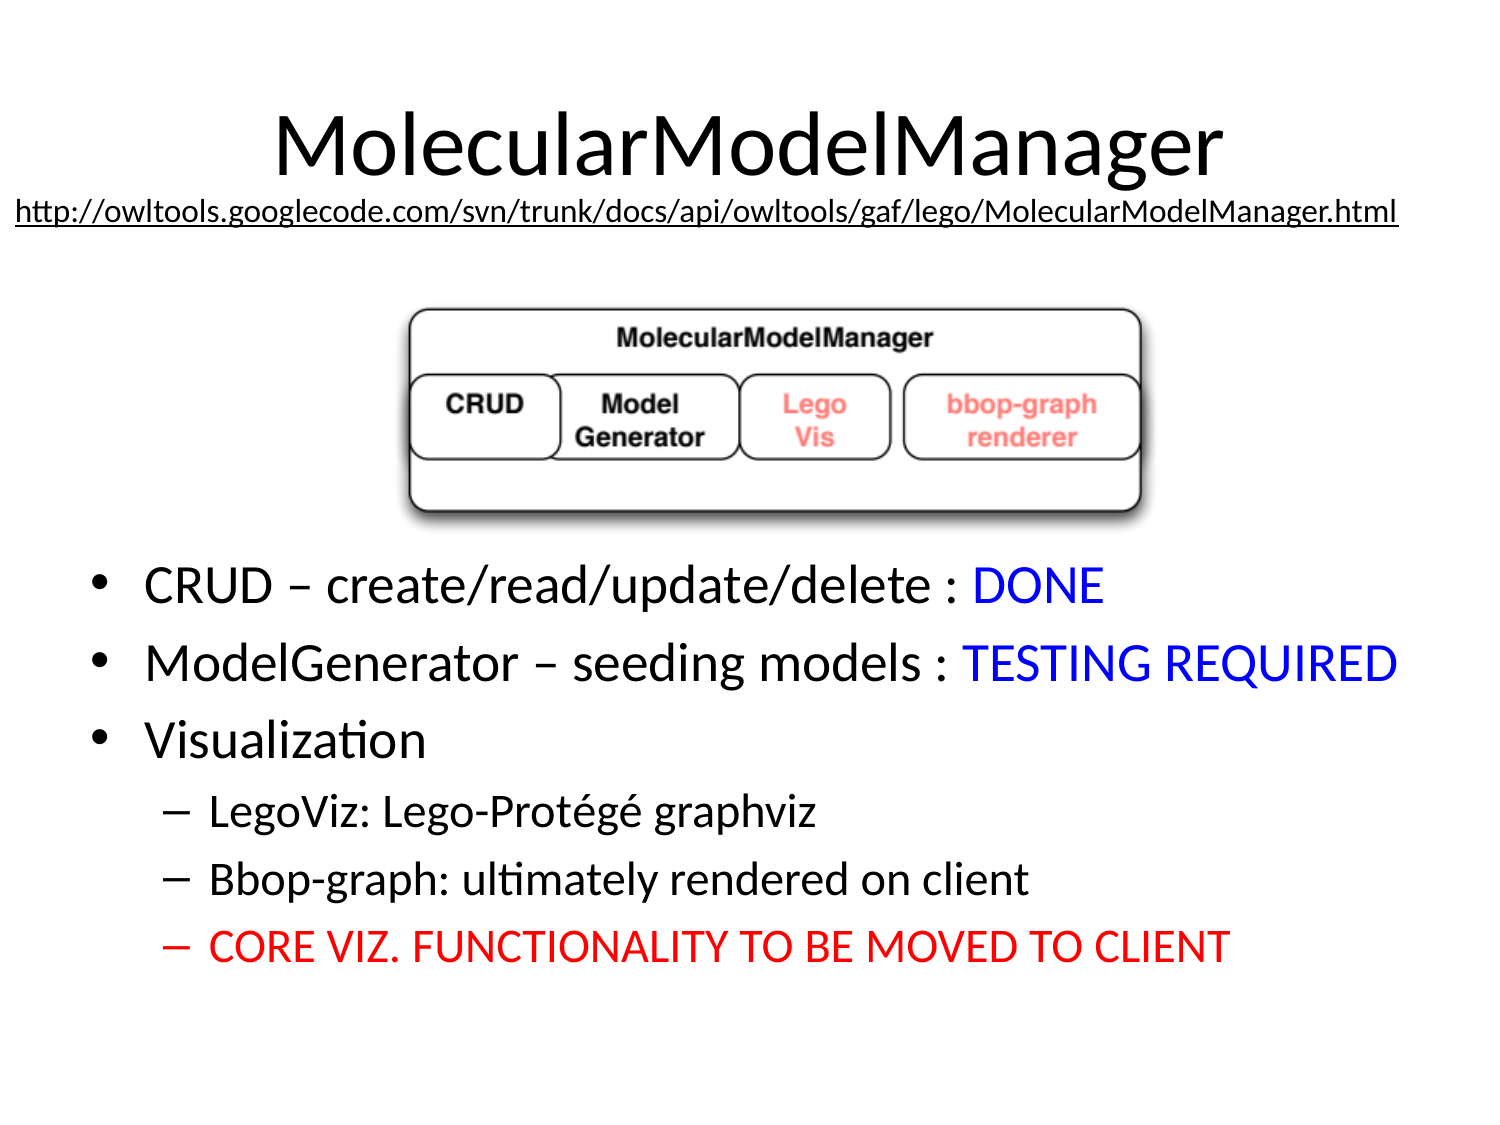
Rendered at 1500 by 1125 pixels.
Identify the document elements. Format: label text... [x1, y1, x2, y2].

text_box http://owltools.googlecode.com/svn/trunk/docs/api/owltools/gaf/lego/MolecularModelManager.html [0, 182, 1500, 237]
title MolecularModelManager [75, 45, 1425, 182]
picture [386, 294, 1161, 542]
list CRUD – create/read/update/delete : DONE ModelGenerator – seeding models : TESTING REQUIRED Visualization LegoViz: Lego-Protégé graphviz Bbop-graph: ultimately rendered on client CORE VIZ. FUNCTIONALITY TO BE MOVED TO CLIENT [75, 541, 1425, 1005]
